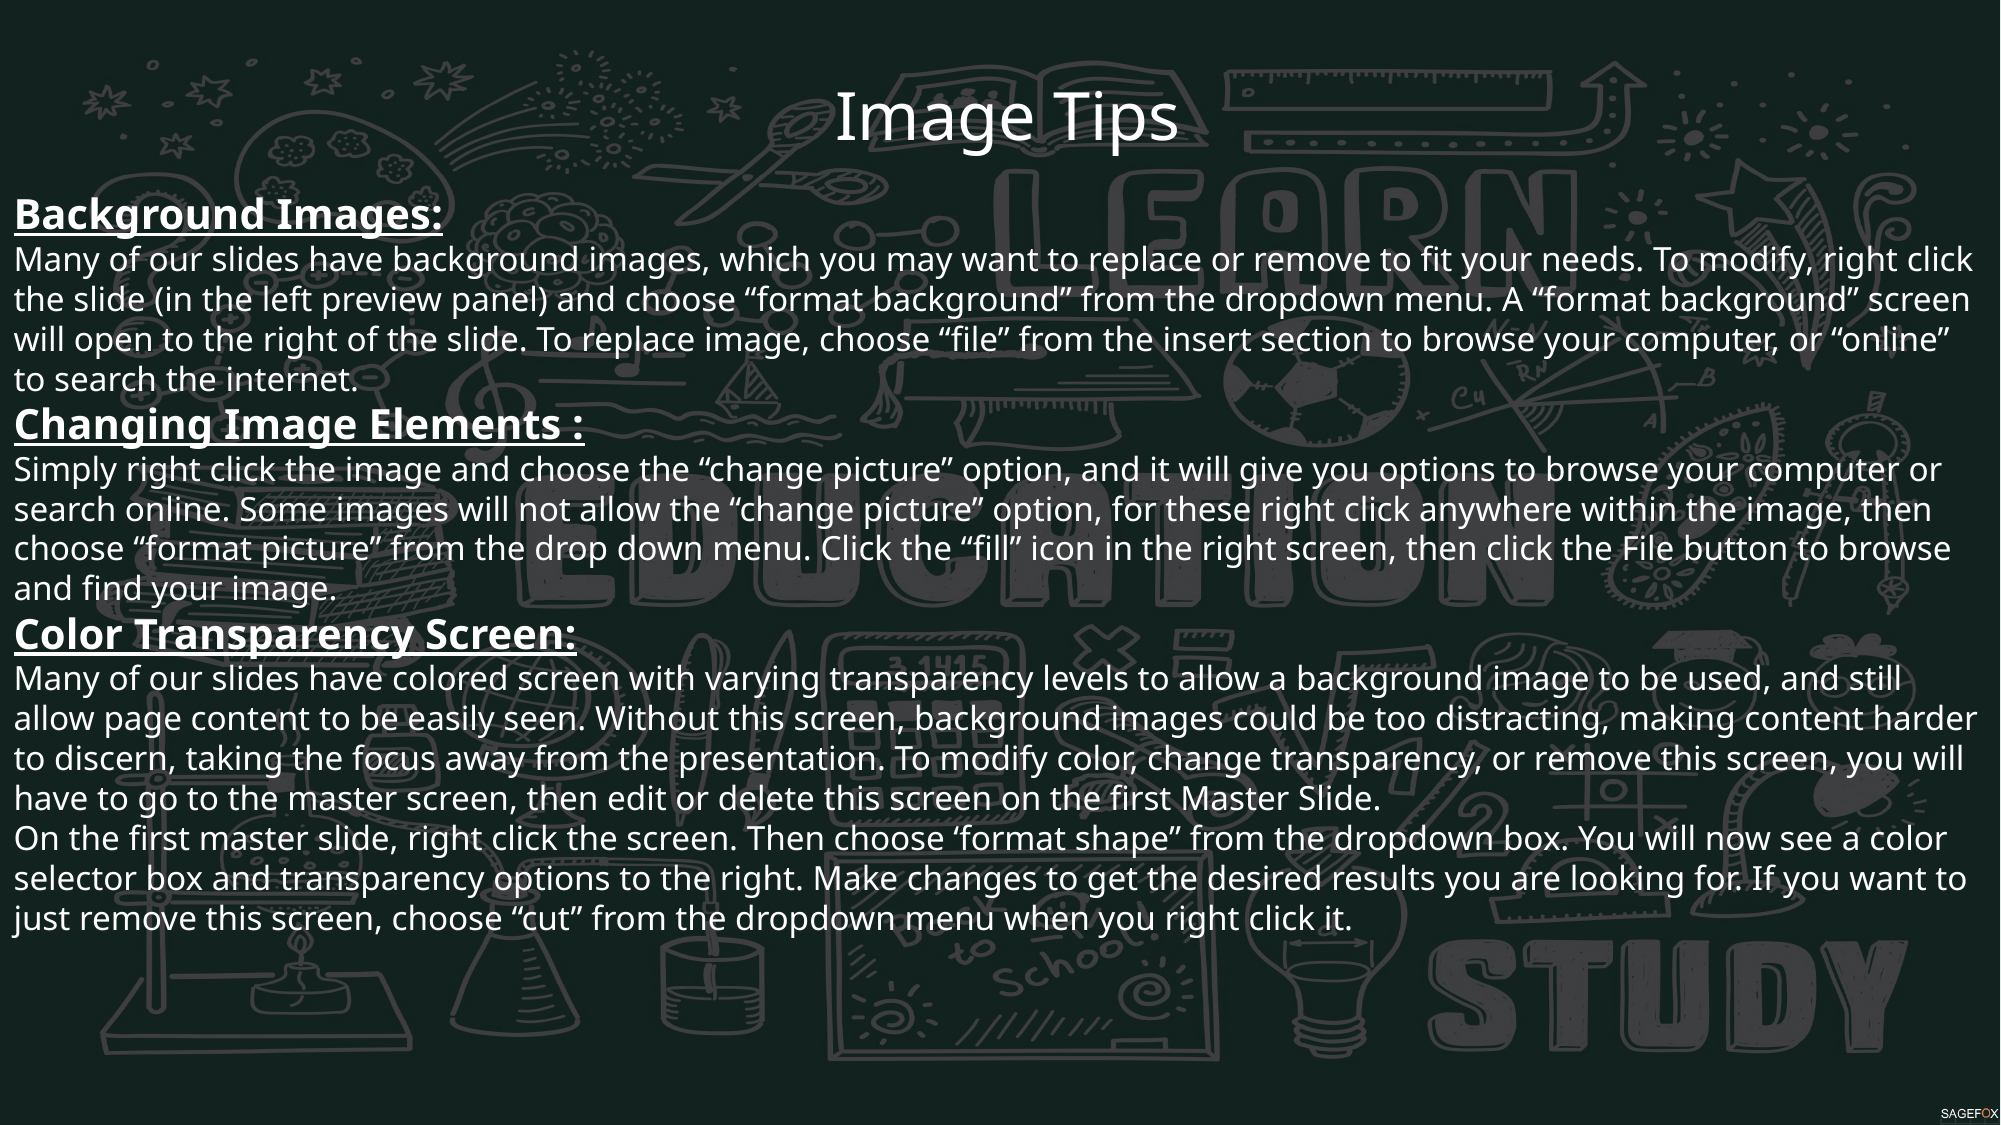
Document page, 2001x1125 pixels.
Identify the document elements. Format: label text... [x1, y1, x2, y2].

text_box Background Images: Many of our slides have background images, which you may want to replace or remove to fit your needs. To modify, right click the slide (in the left preview panel) and choose “format background” from the dropdown menu. A “format background” screen will open to the right of the slide. To replace image, choose “file” from the insert section to browse your computer, or “online” to search the internet. Changing Image Elements : Simply right click the image and choose the “change picture” option, and it will give you options to browse your computer or search online. Some images will not allow the “change picture” option, for these right click anywhere within the image, then choose “format picture” from the drop down menu. Click the “fill” icon in the right screen, then click the File button to browse and find your image. Color Transparency Screen: Many of our slides have colored screen with varying transparency levels to allow a background image to be used, and still allow page content to be easily seen. Without this screen, background images could be too distracting, making content harder to discern, taking the focus away from the presentation. To modify color, change transparency, or remove this screen, you will have to go to the master screen, then edit or delete this screen on the first Master Slide. On the first master slide, right click the screen. Then choose ‘format shape” from the dropdown box. You will now see a color selector box and transparency options to the right. Make changes to get the desired results you are looking for. If you want to just remove this screen, choose “cut” from the dropdown menu when you right click it. [0, 0, 2000, 1125]
title Image Tips [597, 59, 1420, 177]
